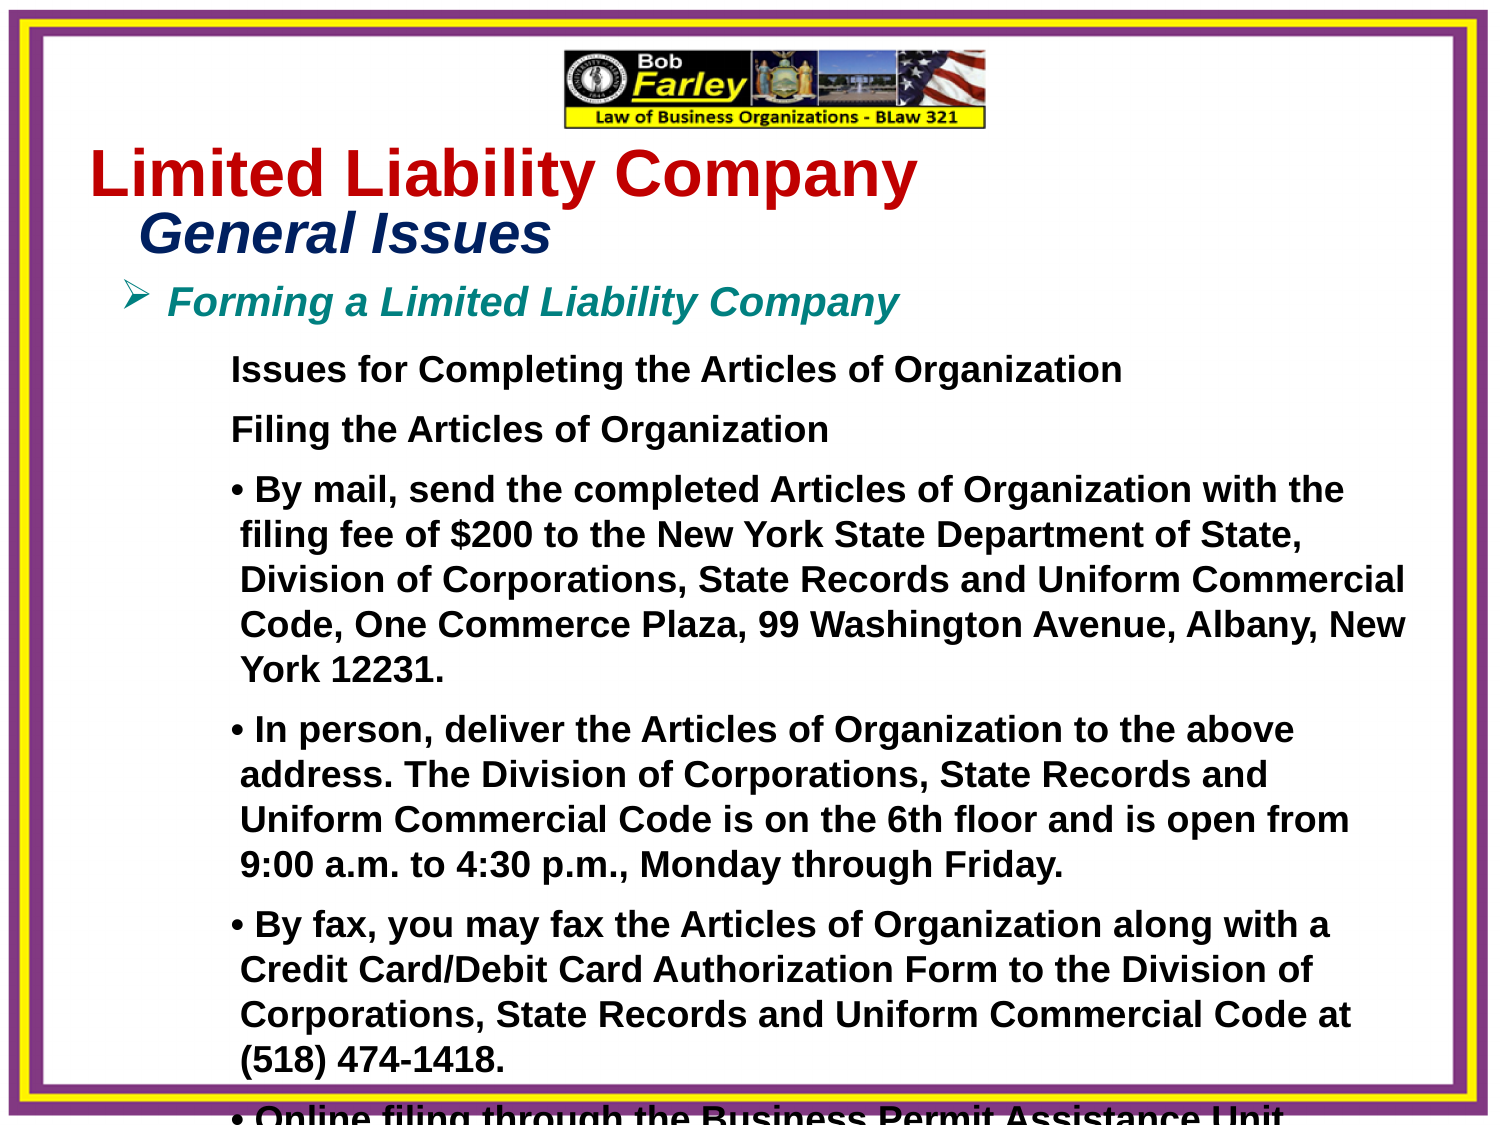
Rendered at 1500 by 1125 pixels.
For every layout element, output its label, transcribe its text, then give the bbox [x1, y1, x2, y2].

text_box Limited Liability Company General Issues Forming a Limited Liability Company Issues for Completing the Articles of Organization Filing the Articles of Organization • By mail, send the completed Articles of Organization with the filing fee of $200 to the New York State Department of State, Division of Corporations, State Records and Uniform Commercial Code, One Commerce Plaza, 99 Washington Avenue, Albany, New York 12231. • In person, deliver the Articles of Organization to the above address. The Division of Corporations, State Records and Uniform Commercial Code is on the 6th floor and is open from 9:00 a.m. to 4:30 p.m., Monday through Friday. • By fax, you may fax the Articles of Organization along with a Credit Card/Debit Card Authorization Form to the Division of Corporations, State Records and Uniform Commercial Code at (518) 474-1418. • Online filing through the Business Permit Assistance Unit [74, 137, 1438, 1050]
picture [0, 0, 1500, 1125]
